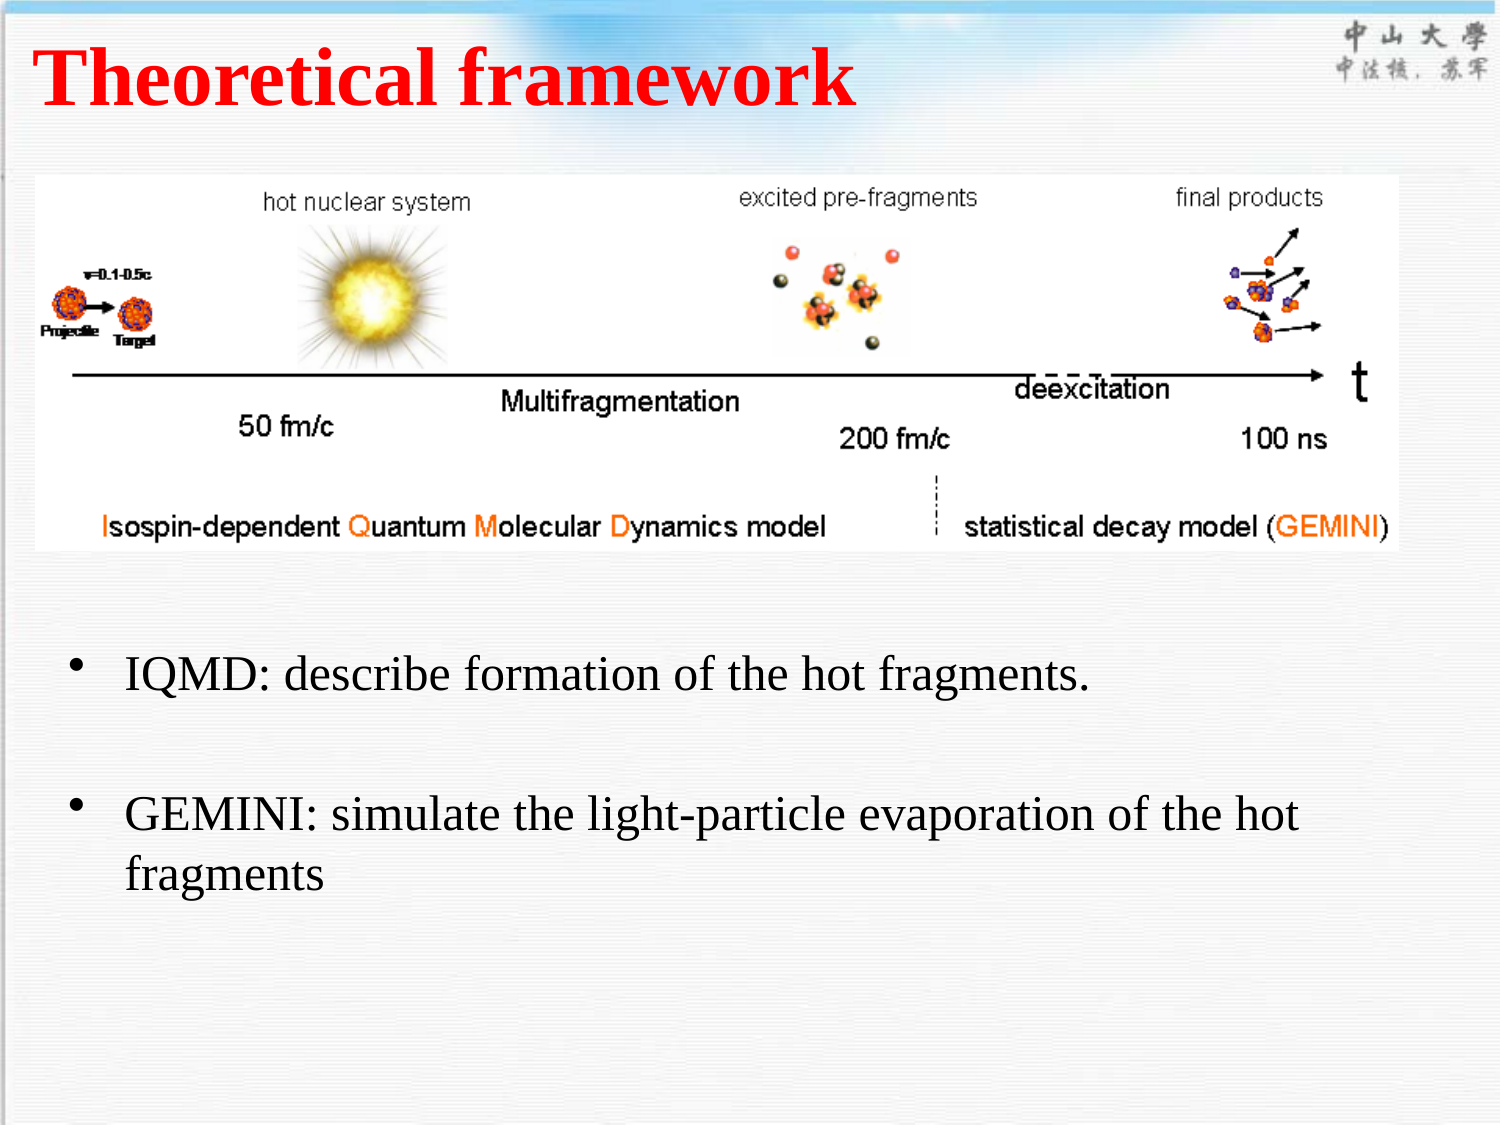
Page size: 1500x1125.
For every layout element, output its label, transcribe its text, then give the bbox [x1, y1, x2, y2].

title Theoretical framework [17, 19, 1037, 126]
list IQMD: describe formation of the hot fragments. GEMINI: simulate the light-particle evaporation of the hot fragments [53, 633, 1404, 1094]
picture [0, 0, 1500, 1125]
